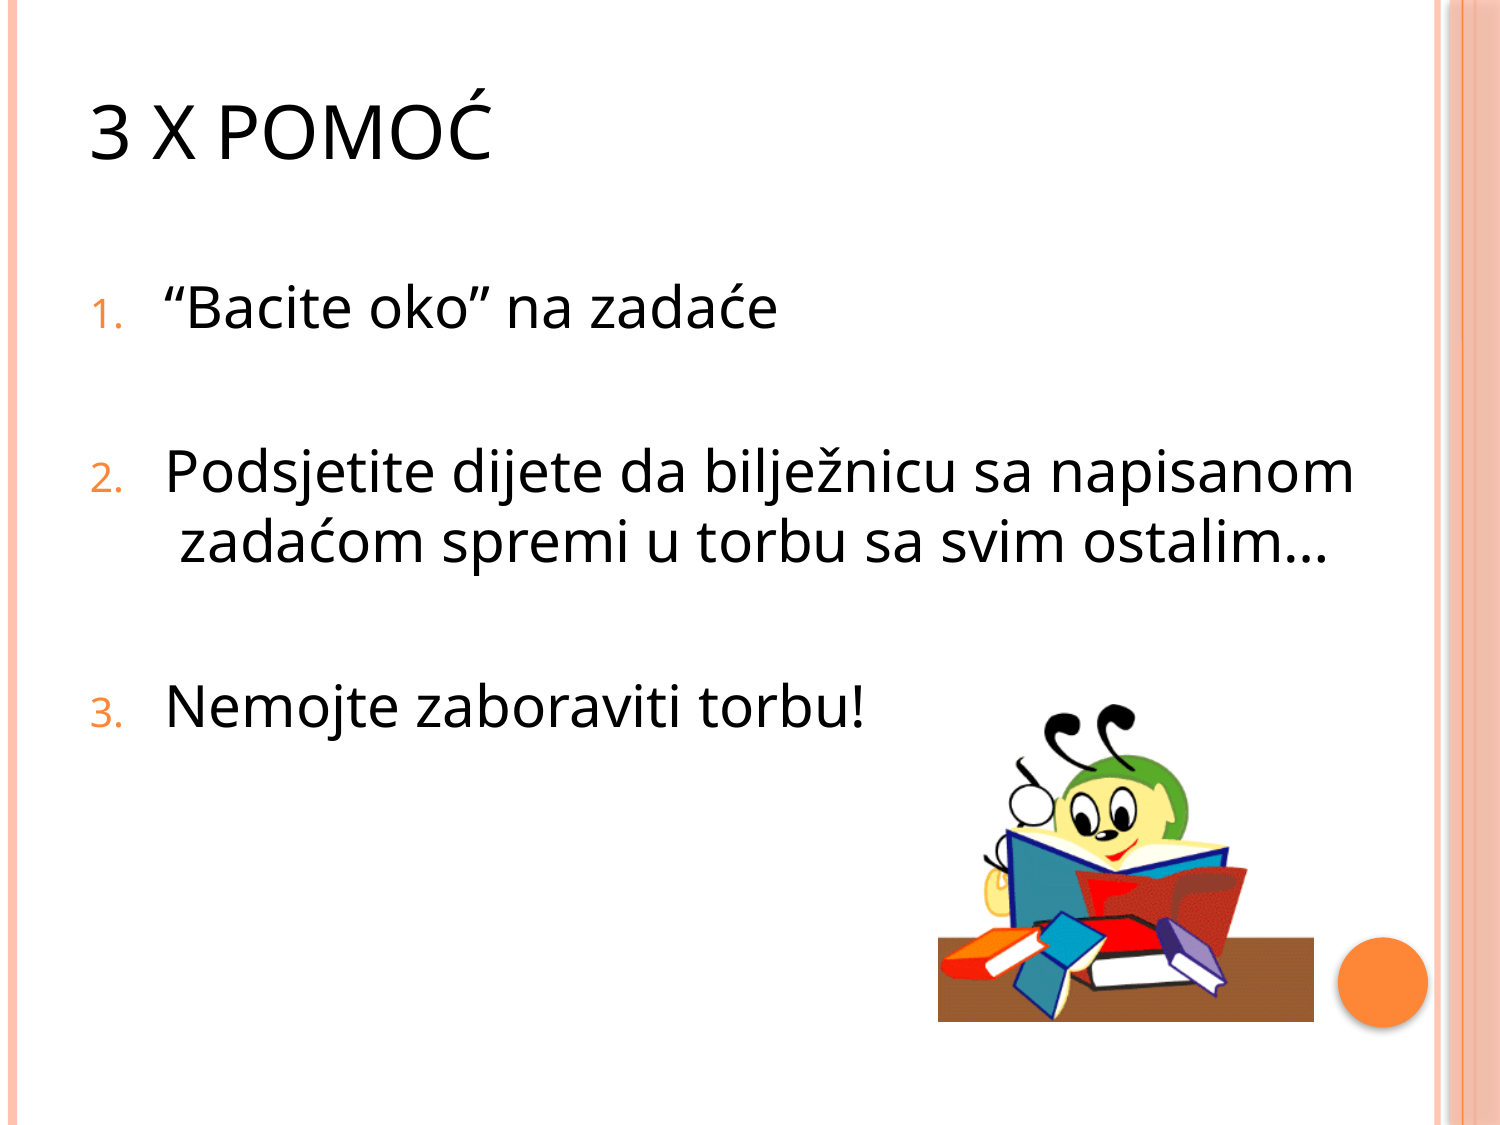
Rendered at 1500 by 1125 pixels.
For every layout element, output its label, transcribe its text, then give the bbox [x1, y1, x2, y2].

list “Bacite oko” na zadaće Podsjetite dijete da bilježnicu sa napisanom zadaćom spremi u torbu sa svim ostalim… Nemojte zaboraviti torbu! [75, 262, 1376, 764]
picture [938, 703, 1315, 1023]
title 3 x pomoć [75, 78, 573, 183]
